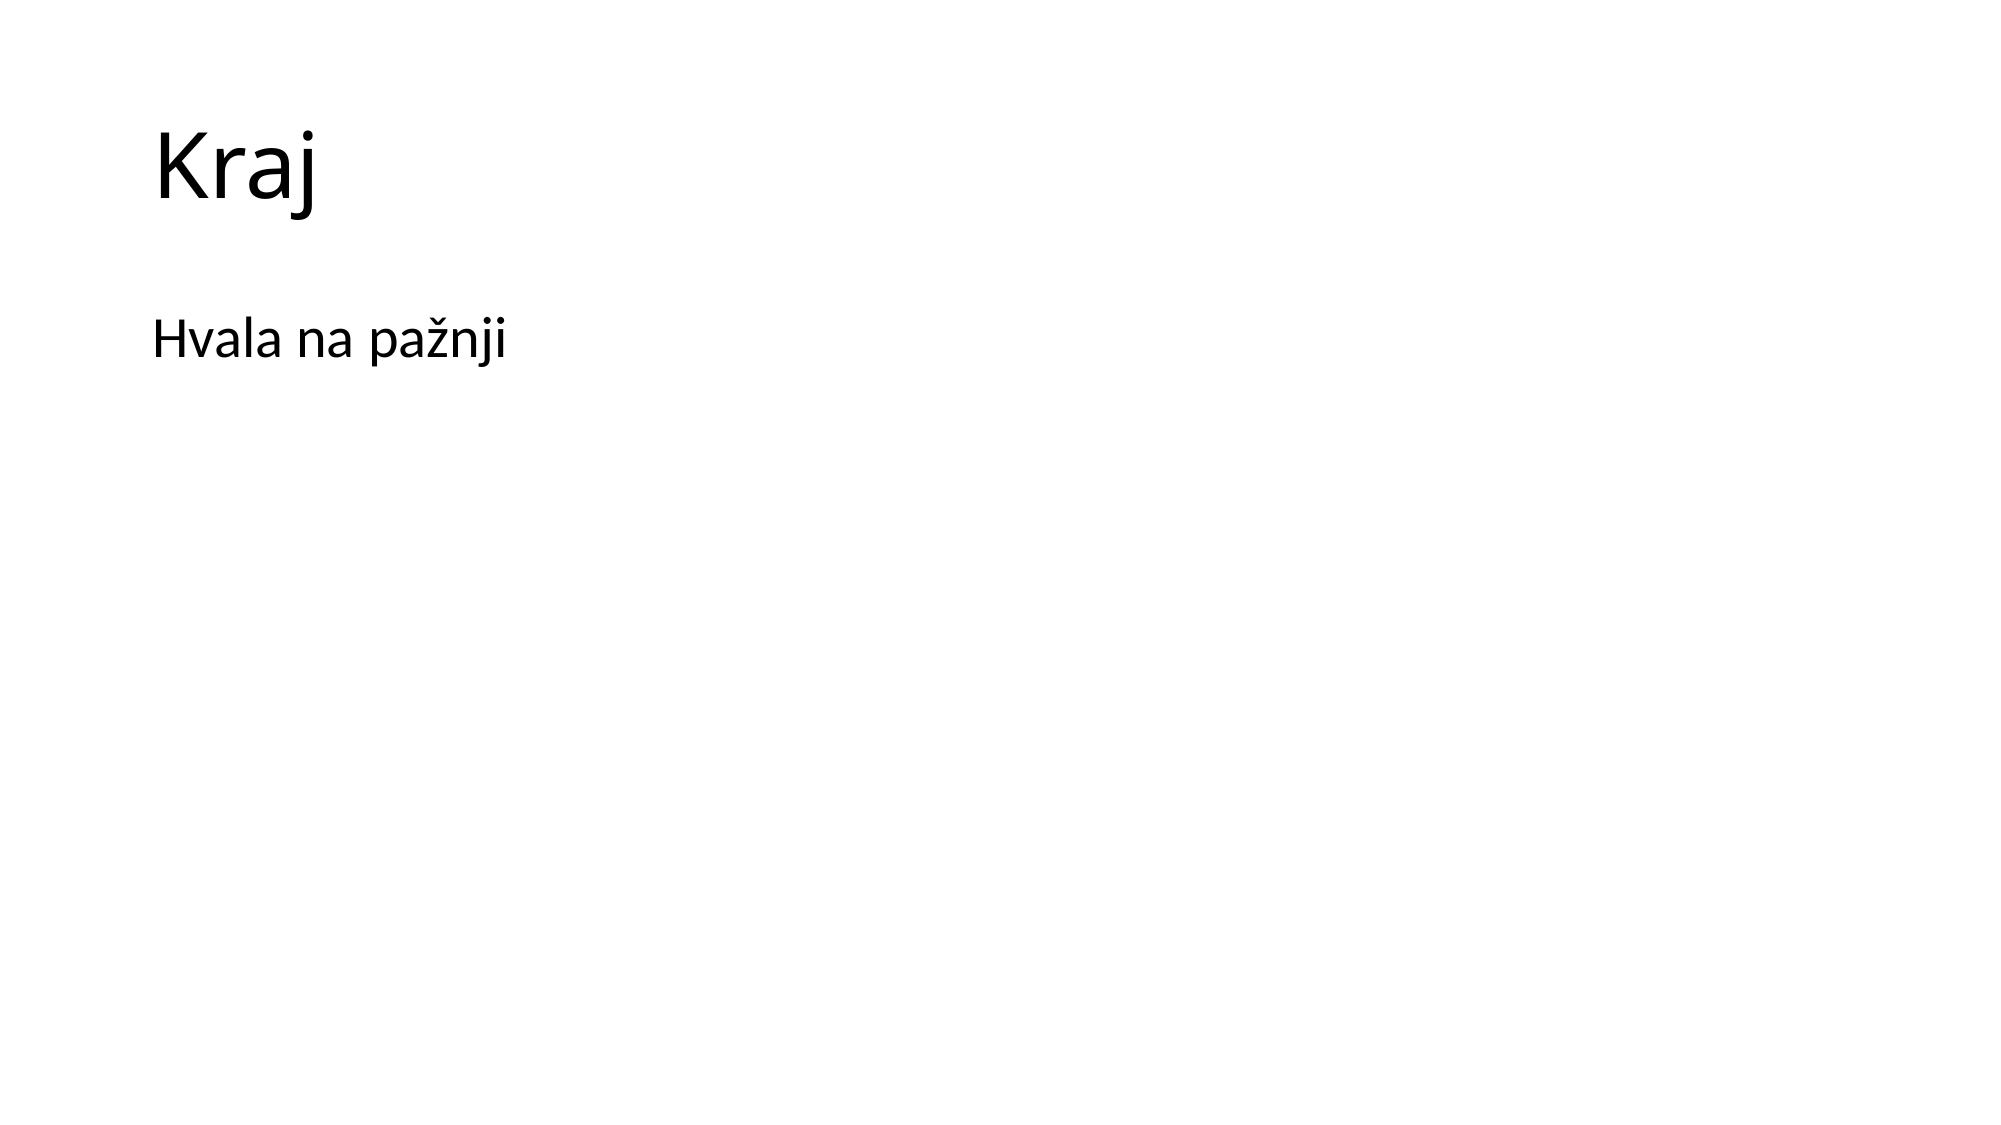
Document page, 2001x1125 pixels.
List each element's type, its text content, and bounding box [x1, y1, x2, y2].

list Hvala na pažnji [137, 299, 1863, 1014]
title Kraj [137, 59, 1863, 278]
